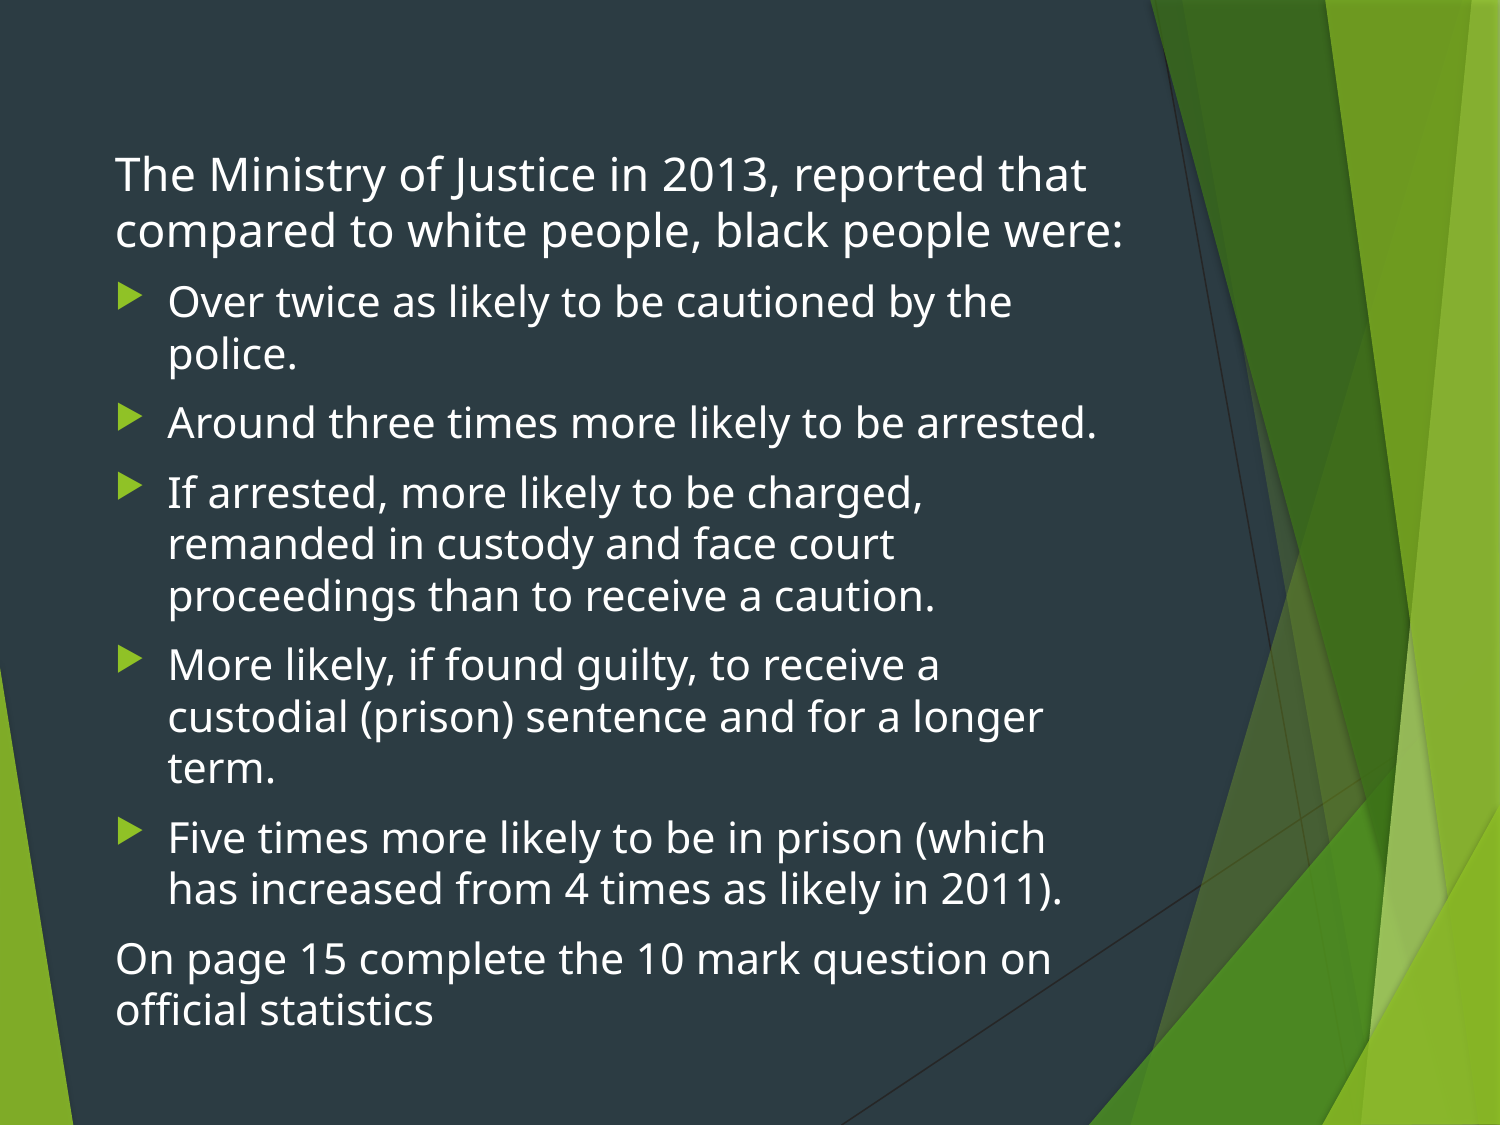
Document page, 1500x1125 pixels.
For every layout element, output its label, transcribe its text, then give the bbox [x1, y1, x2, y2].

list The Ministry of Justice in 2013, reported that compared to white people, black people were: Over twice as likely to be cautioned by the police. Around three times more likely to be arrested. If arrested, more likely to be charged, remanded in custody and face court proceedings than to receive a caution. More likely, if found guilty, to receive a custodial (prison) sentence and for a longer term. Five times more likely to be in prison (which has increased from 4 times as likely in 2011). On page 15 complete the 10 mark question on official statistics [99, 137, 1142, 1059]
